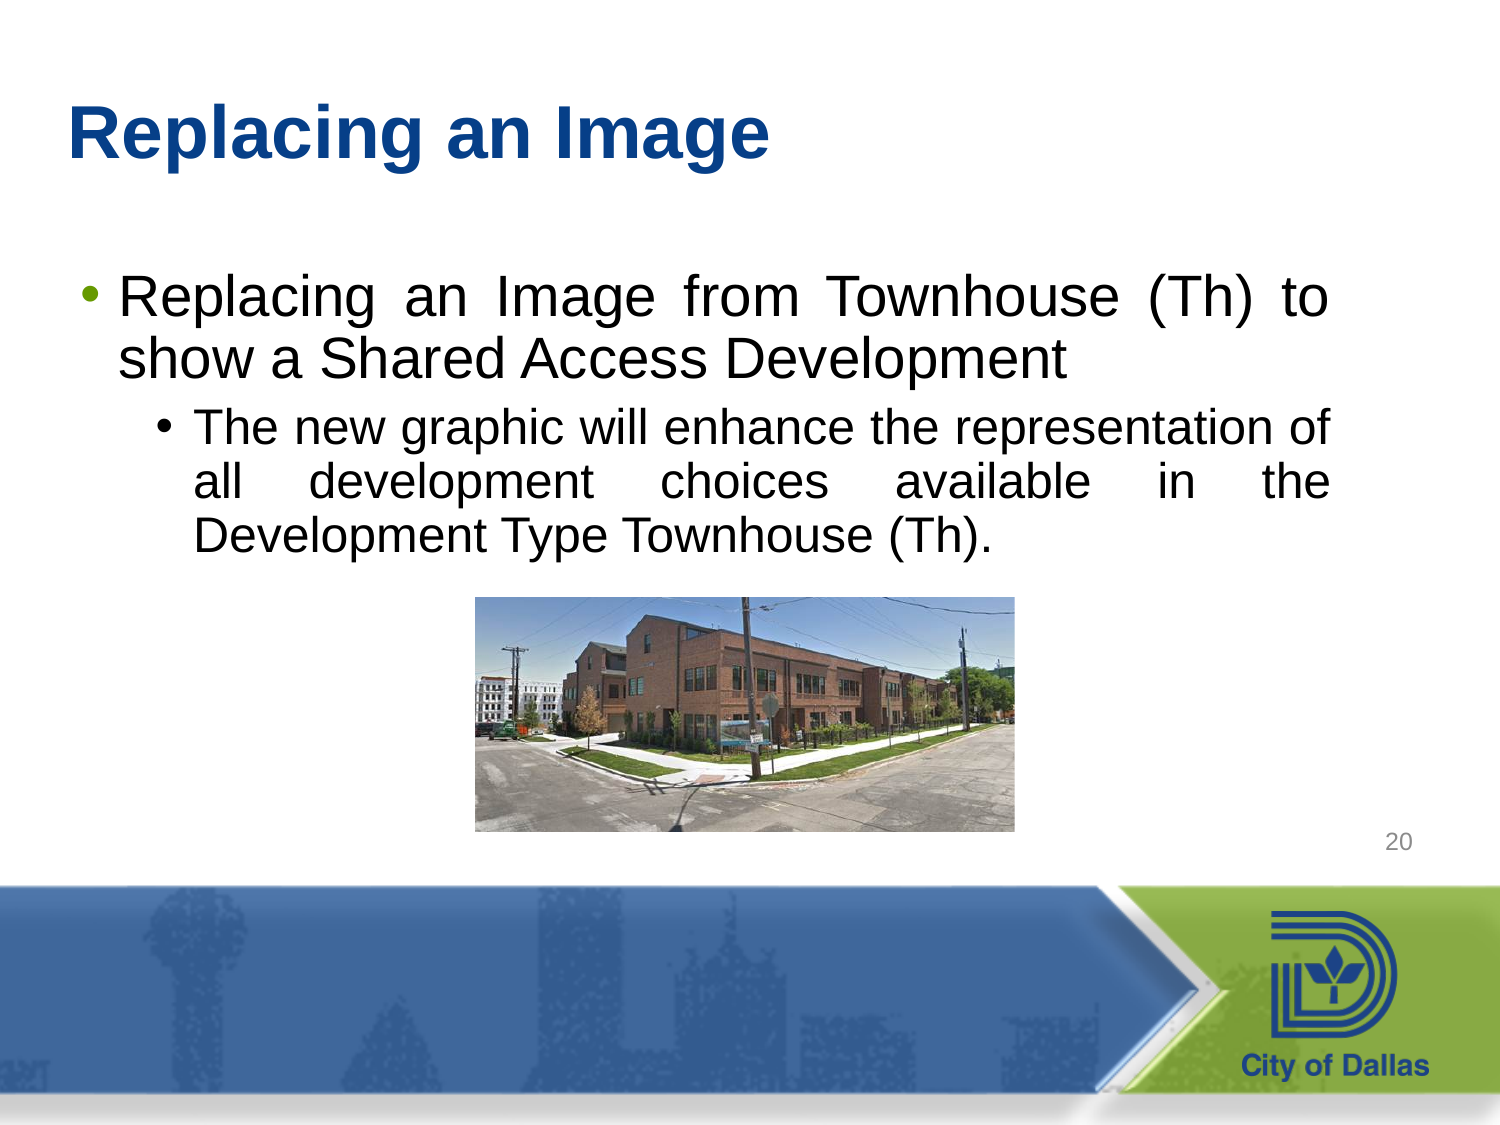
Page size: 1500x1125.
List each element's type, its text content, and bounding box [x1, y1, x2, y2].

slide_number 20 [1090, 810, 1429, 871]
title Replacing an Image [65, 34, 1500, 222]
list Replacing an Image from Townhouse (Th) to show a Shared Access Development The new graphic will enhance the representation of all development choices available in the Development Type Townhouse (Th). [65, 258, 1347, 867]
picture [0, 597, 1500, 1125]
